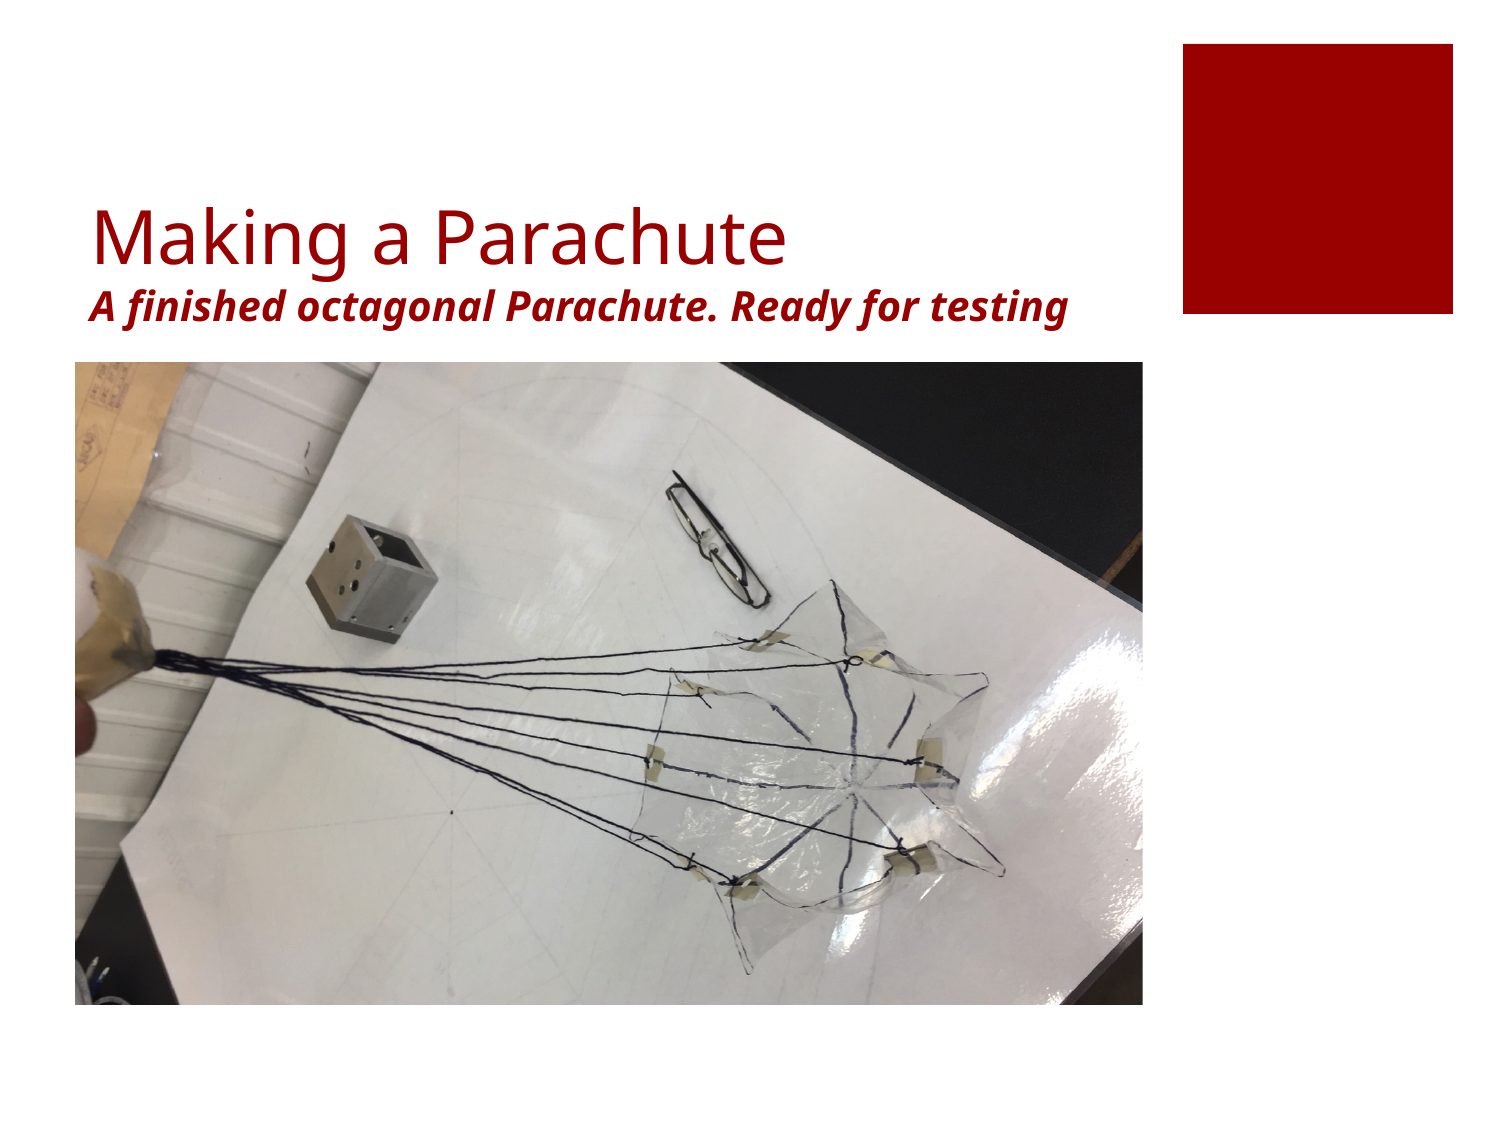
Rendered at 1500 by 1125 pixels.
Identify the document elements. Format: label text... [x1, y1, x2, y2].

title Making a Parachute A finished octagonal Parachute. Ready for testing [75, 149, 1143, 338]
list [74, 361, 1144, 1006]
